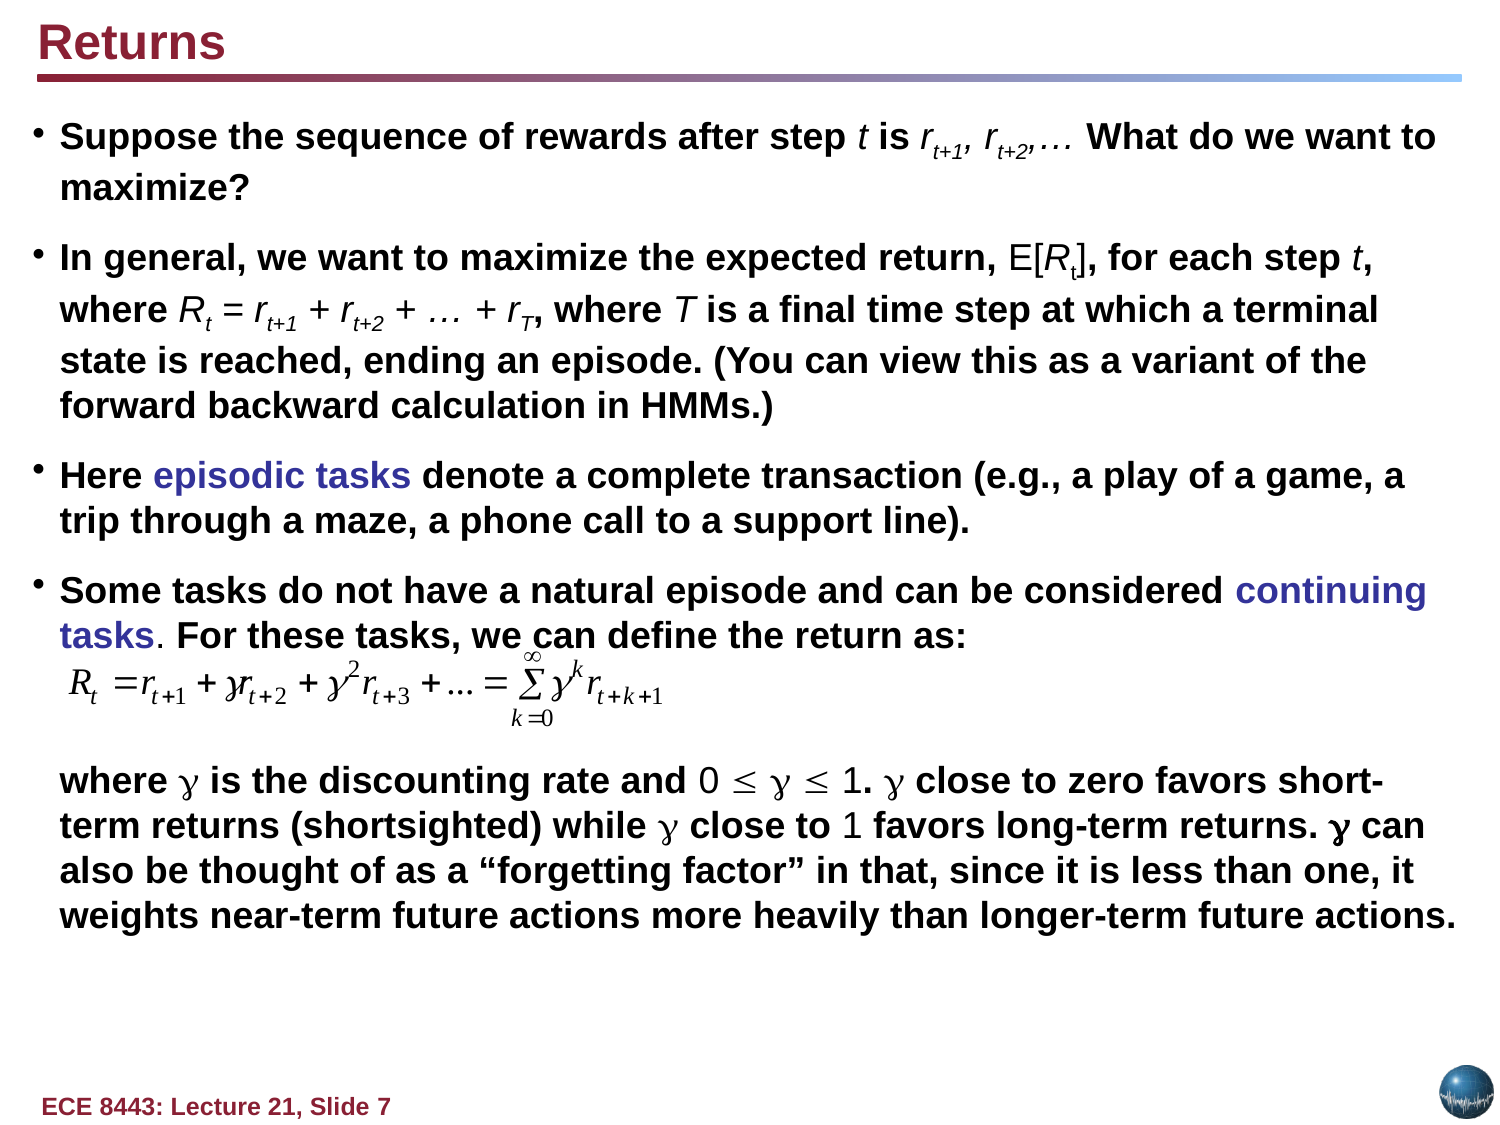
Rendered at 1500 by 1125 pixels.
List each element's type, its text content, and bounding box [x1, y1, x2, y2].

picture [1439, 1065, 1494, 1119]
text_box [64, 638, 669, 733]
text_box Suppose the sequence of rewards after step t is rt+1, rt+2,… What do we want to maximize? In general, we want to maximize the expected return, E[Rt], for each step t, where Rt = rt+1 + rt+2 + … + rT, where T is a final time step at which a terminal state is reached, ending an episode. (You can view this as a variant of the forward backward calculation in HMMs.) Here episodic tasks denote a complete transaction (e.g., a play of a game, a trip through a maze, a phone call to a support line). Some tasks do not have a natural episode and can be considered continuing tasks. For these tasks, we can define the return as: where  is the discounting rate and 0    1.  close to zero favors short-term returns (shortsighted) while  close to 1 favors long-term returns.  can also be thought of as a “forgetting factor” in that, since it is less than one, it weights near-term future actions more heavily than longer-term future actions. [32, 112, 1459, 613]
text_box Returns [37, 9, 1163, 70]
